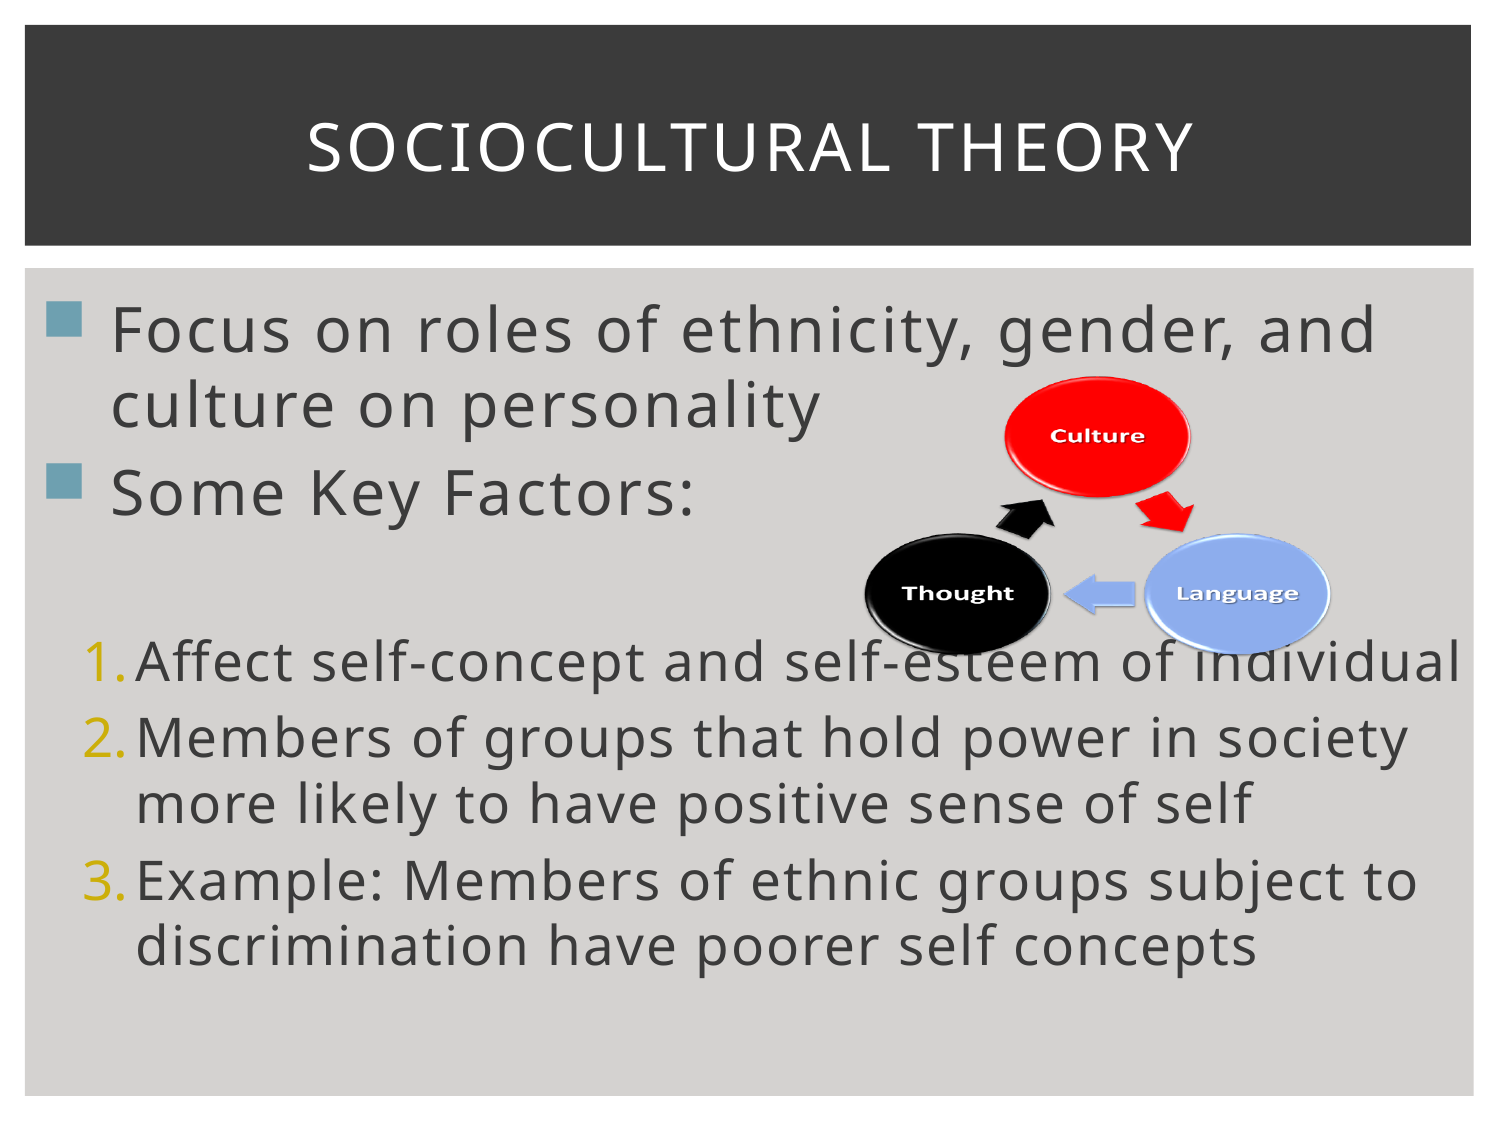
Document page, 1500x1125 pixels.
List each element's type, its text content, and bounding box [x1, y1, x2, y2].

list Focus on roles of ethnicity, gender, and culture on personality Some Key Factors: Affect self-concept and self-esteem of individual Members of groups that hold power in society more likely to have positive sense of self Example: Members of ethnic groups subject to discrimination have poorer self concepts [24, 281, 1500, 1075]
picture [769, 374, 1426, 660]
title Sociocultural Theory [62, 58, 1438, 232]
